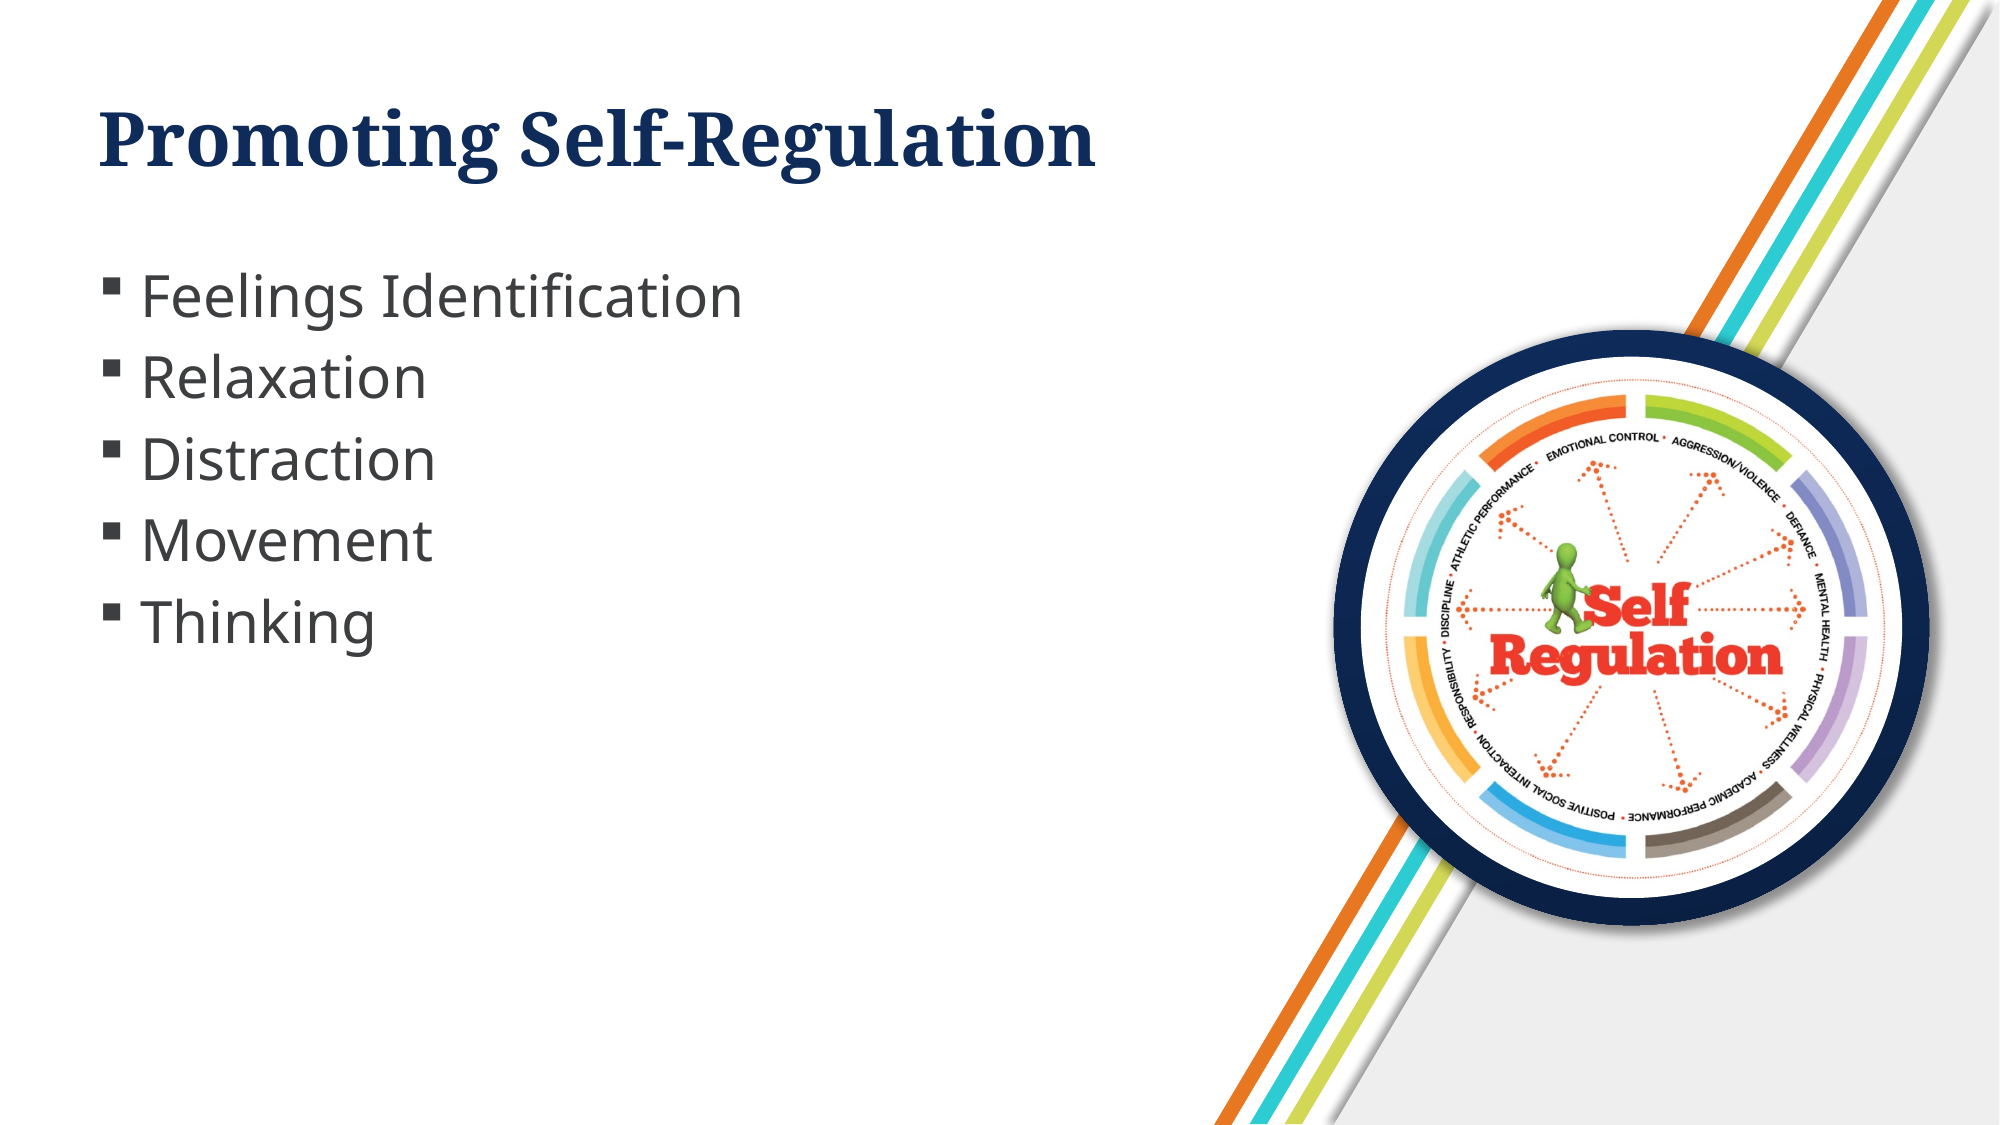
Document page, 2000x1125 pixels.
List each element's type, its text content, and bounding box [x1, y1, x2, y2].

title Promoting Self-Regulation [83, 37, 1731, 236]
list Feelings Identification Relaxation Distraction Movement Thinking [83, 251, 1285, 959]
picture [1360, 356, 1903, 899]
